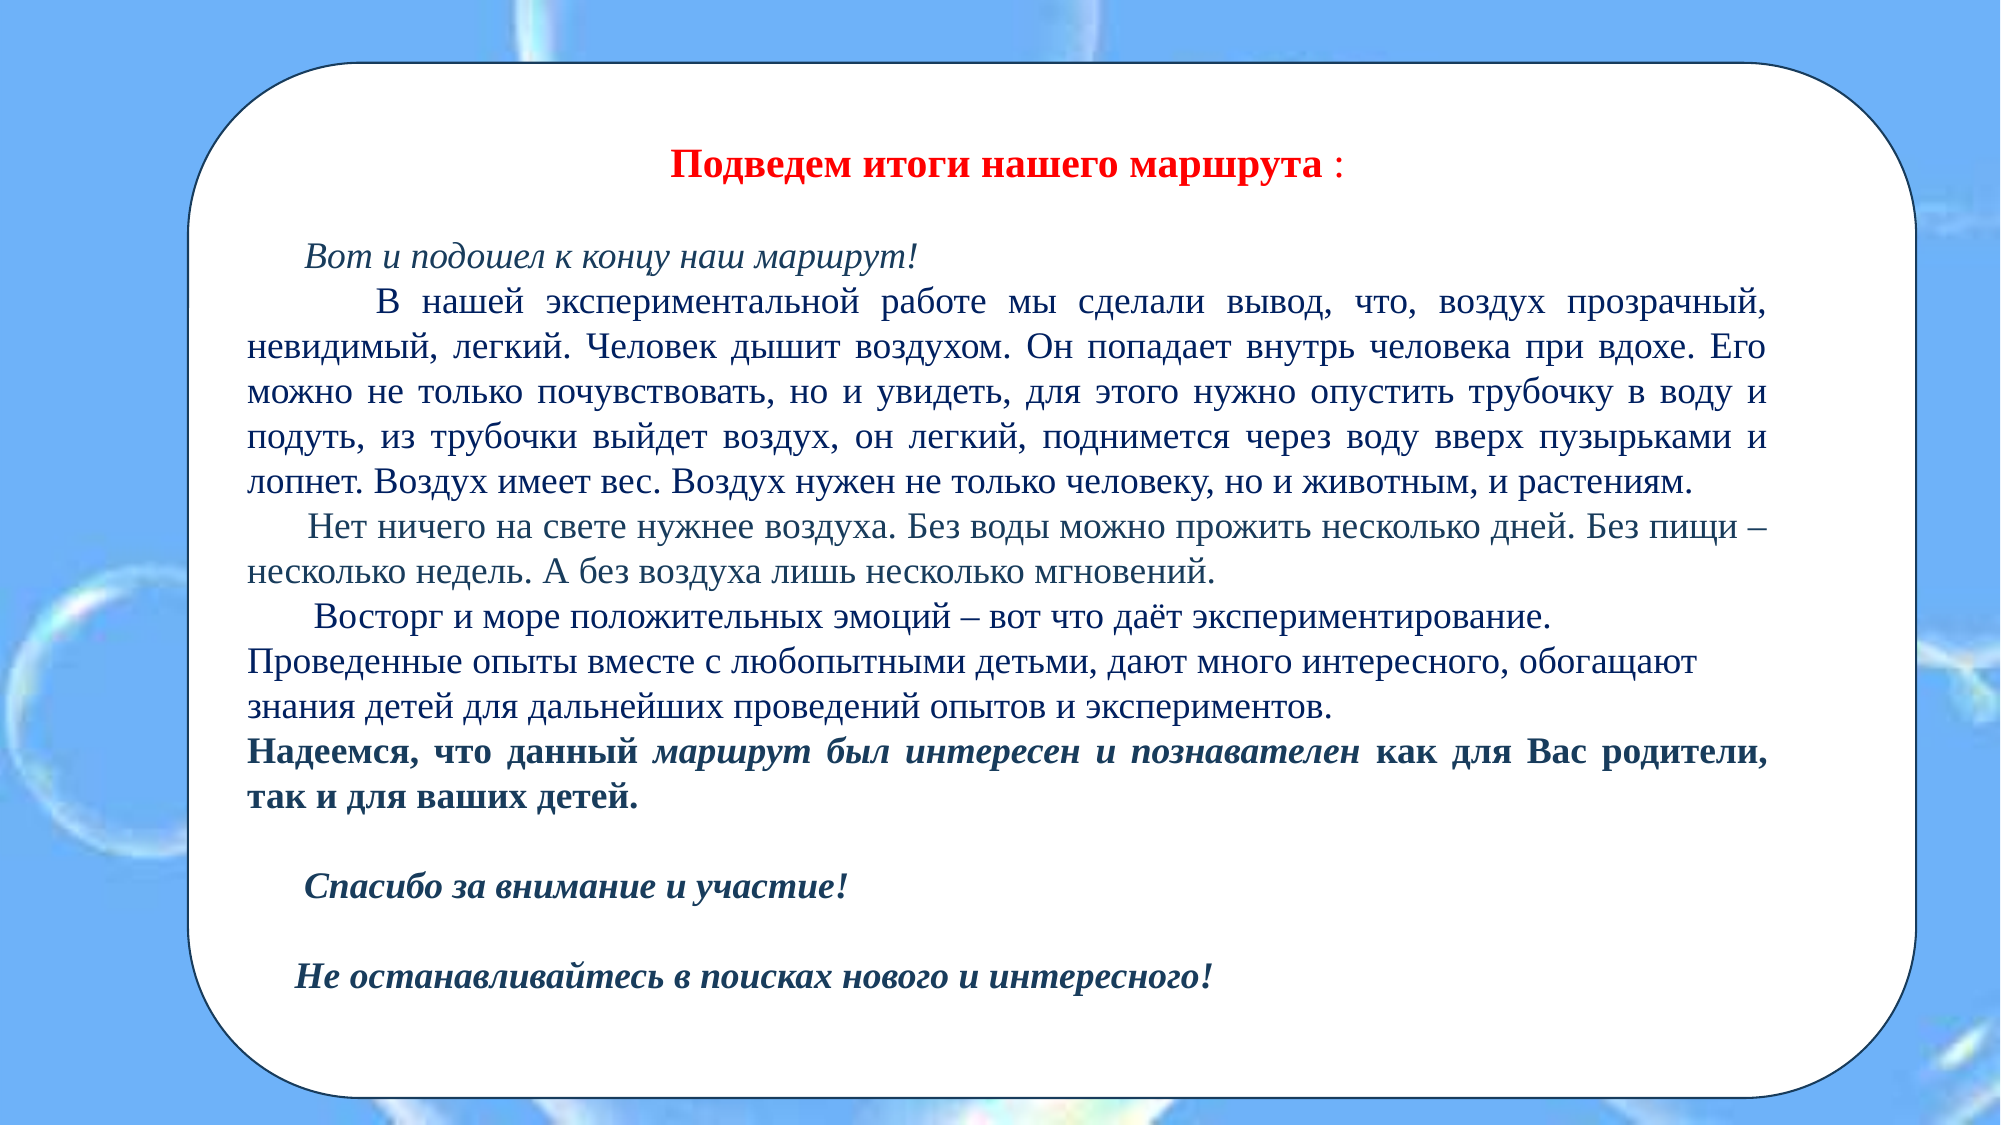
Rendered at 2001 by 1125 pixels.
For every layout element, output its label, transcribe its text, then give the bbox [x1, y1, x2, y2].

text_box [186, 61, 1918, 1100]
picture [0, 0, 2001, 1125]
text_box Подведем итоги нашего маршрута : Вот и подошел к концу наш маршрут! В нашей экспериментальной работе мы сделали вывод, что, воздух прозрачный, невидимый, легкий. Человек дышит воздухом. Он попадает внутрь человека при вдохе. Его можно не только почувствовать, но и увидеть, для этого нужно опустить трубочку в воду и подуть, из трубочки выйдет воздух, он легкий, поднимется через воду вверх пузырьками и лопнет. Воздух имеет вес. Воздух нужен не только человеку, но и животным, и растениям. Нет ничего на свете нужнее воздуха. Без воды можно прожить несколько дней. Без пищи – несколько недель. А без воздуха лишь несколько мгновений. Восторг и море положительных эмоций – вот что даёт экспериментирование. Проведенные опыты вместе с любопытными детьми, дают много интересного, обогащают знания детей для дальнейших проведений опытов и экспериментов. Надеемся, что данный маршрут был интересен и познавателен как для Вас родители, так и для ваших детей. Спасибо за внимание и участие! Не останавливайтесь в поисках нового и интересного! [232, 128, 1784, 1004]
